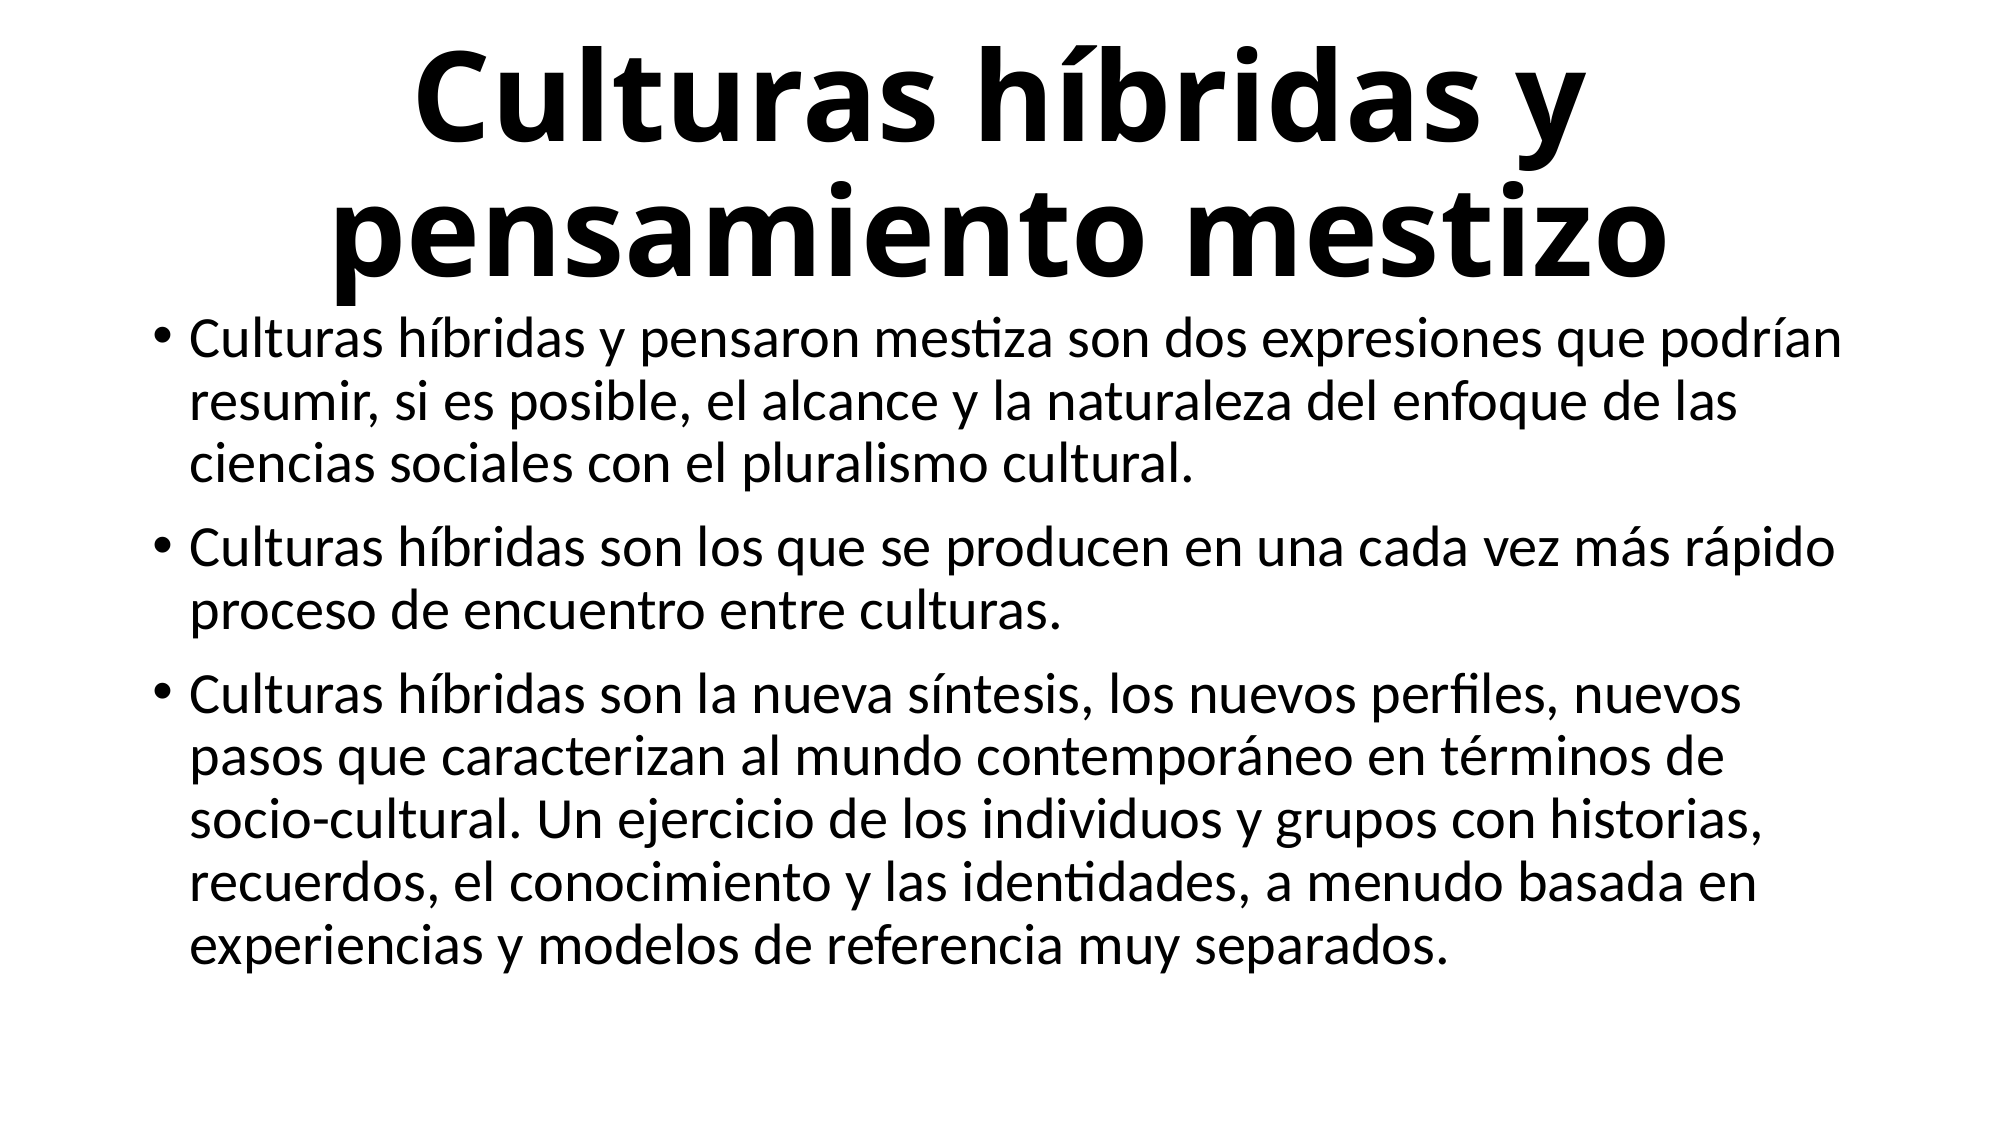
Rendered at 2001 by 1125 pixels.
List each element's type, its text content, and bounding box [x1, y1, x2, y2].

title Culturas híbridas y pensamiento mestizo [137, 59, 1863, 278]
list Culturas híbridas y pensaron mestiza son dos expresiones que podrían resumir, si es posible, el alcance y la naturaleza del enfoque de las ciencias sociales con el pluralismo cultural. Culturas híbridas son los que se producen en una cada vez más rápido proceso de encuentro entre culturas. Culturas híbridas son la nueva síntesis, los nuevos perfiles, nuevos pasos que caracterizan al mundo contemporáneo en términos de socio-cultural. Un ejercicio de los individuos y grupos con historias, recuerdos, el conocimiento y las identidades, a menudo basada en experiencias y modelos de referencia muy separados. [137, 299, 1863, 1014]
